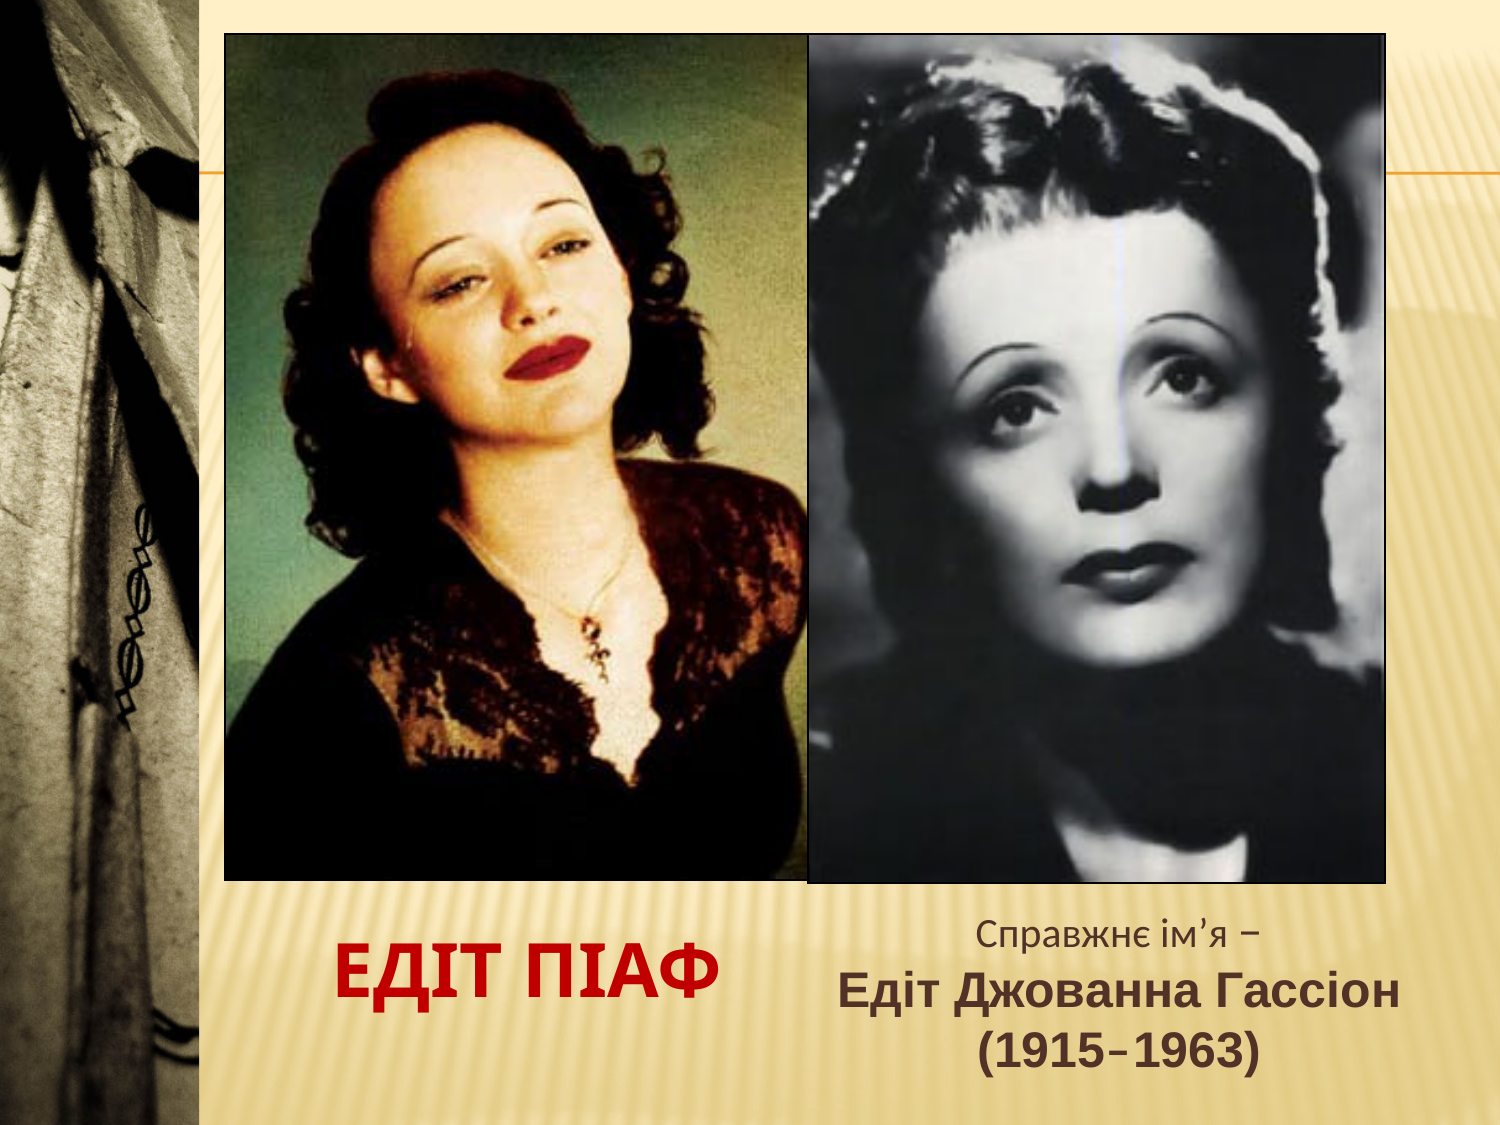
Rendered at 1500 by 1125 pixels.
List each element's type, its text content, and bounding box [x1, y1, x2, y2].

title Едіт Піаф [316, 914, 808, 1022]
picture [225, 34, 1385, 882]
text_box Справжнє ім’я – Едіт Джованна Гассіон (1915 ̶ 1963) [808, 890, 1430, 1086]
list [0, 0, 200, 1125]
